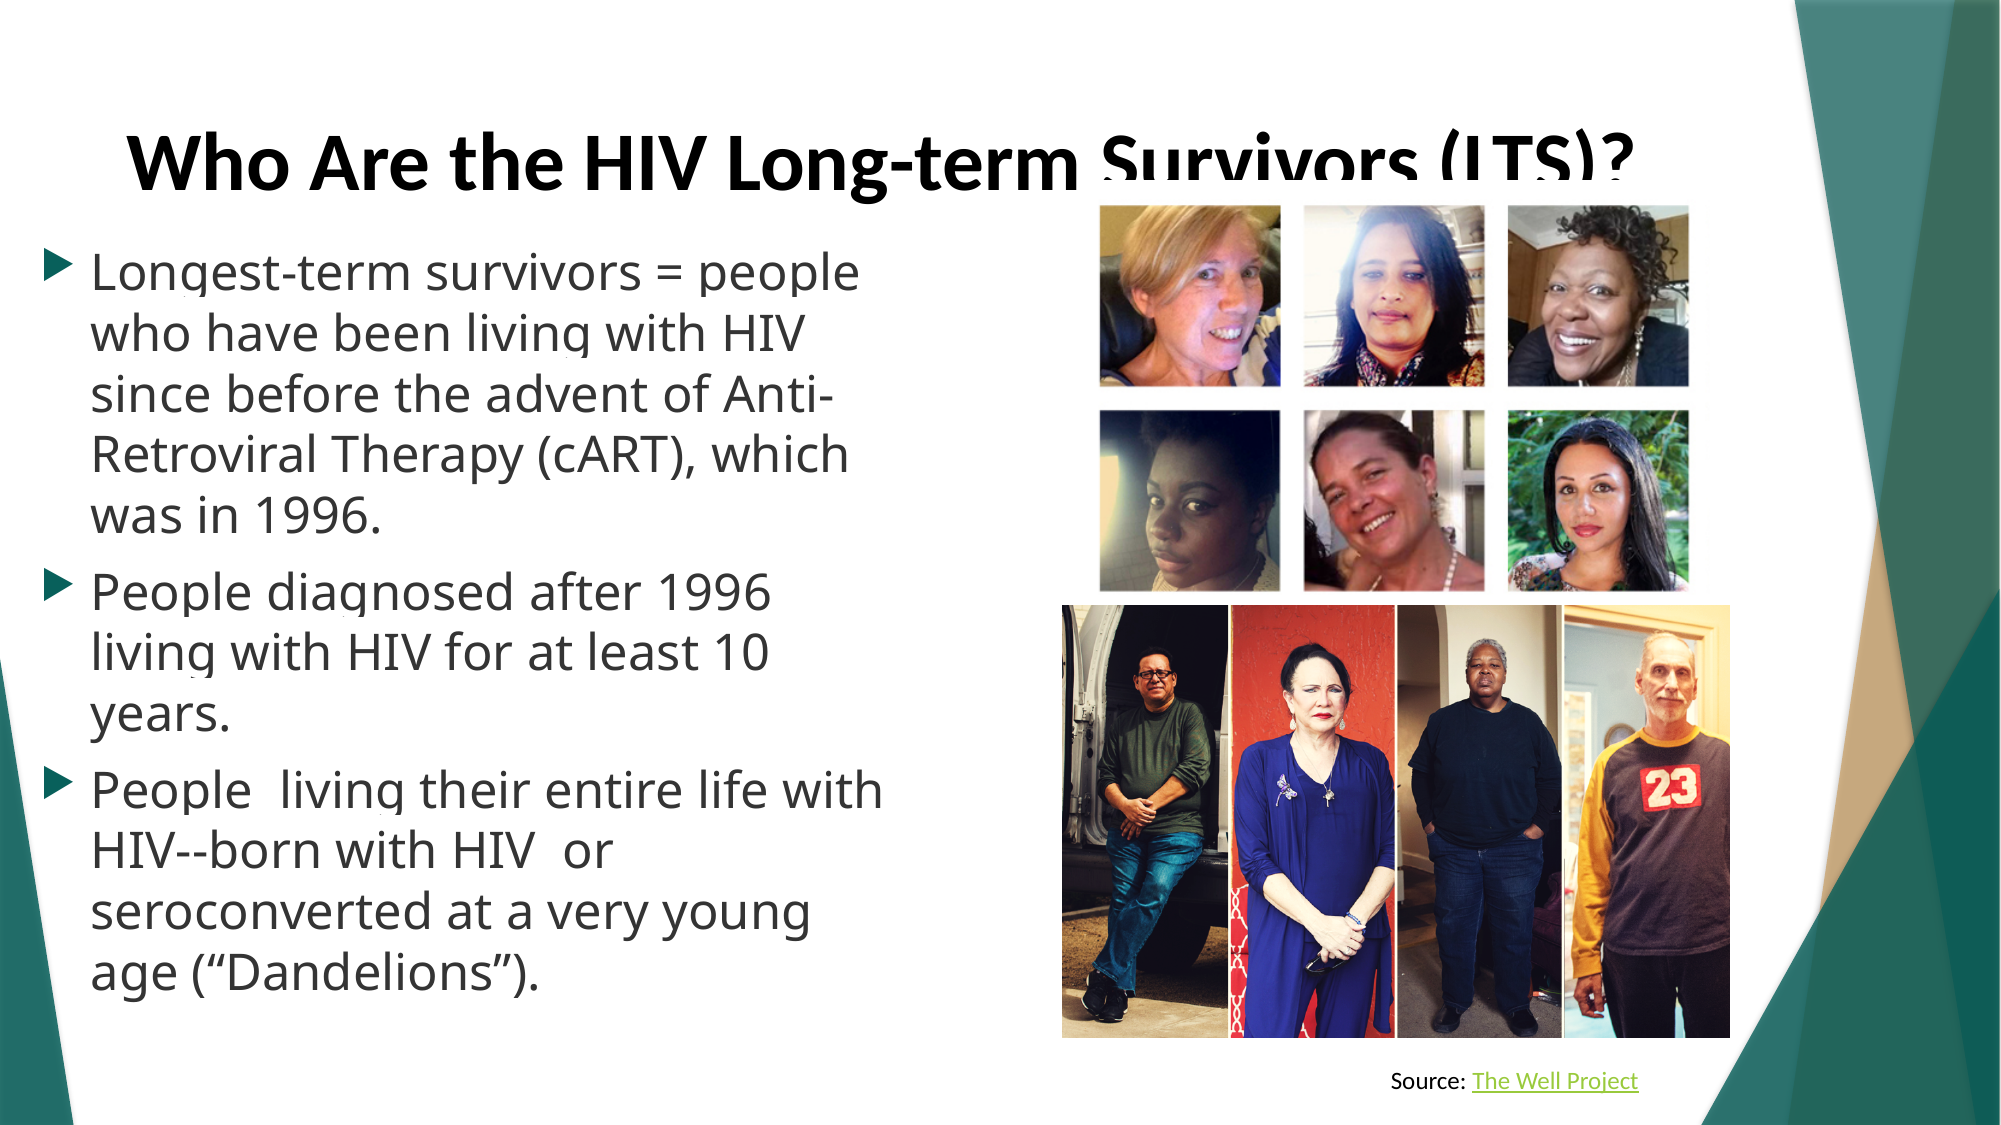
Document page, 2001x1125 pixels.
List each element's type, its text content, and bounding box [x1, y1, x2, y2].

text_box Source: The Well Project [1373, 1060, 1654, 1103]
picture [1062, 605, 1731, 1038]
title Who Are the HIV Long-term Survivors (LTS)? [111, 99, 1700, 317]
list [1079, 179, 1710, 596]
list Longest-term survivors = people who have been living with HIV since before the advent of Anti-Retroviral Therapy (cART), which was in 1996. People diagnosed after 1996 living with HIV for at least 10 years. People living their entire life with HIV--born with HIV or seroconverted at a very young age (“Dandelions”). [25, 232, 902, 1014]
